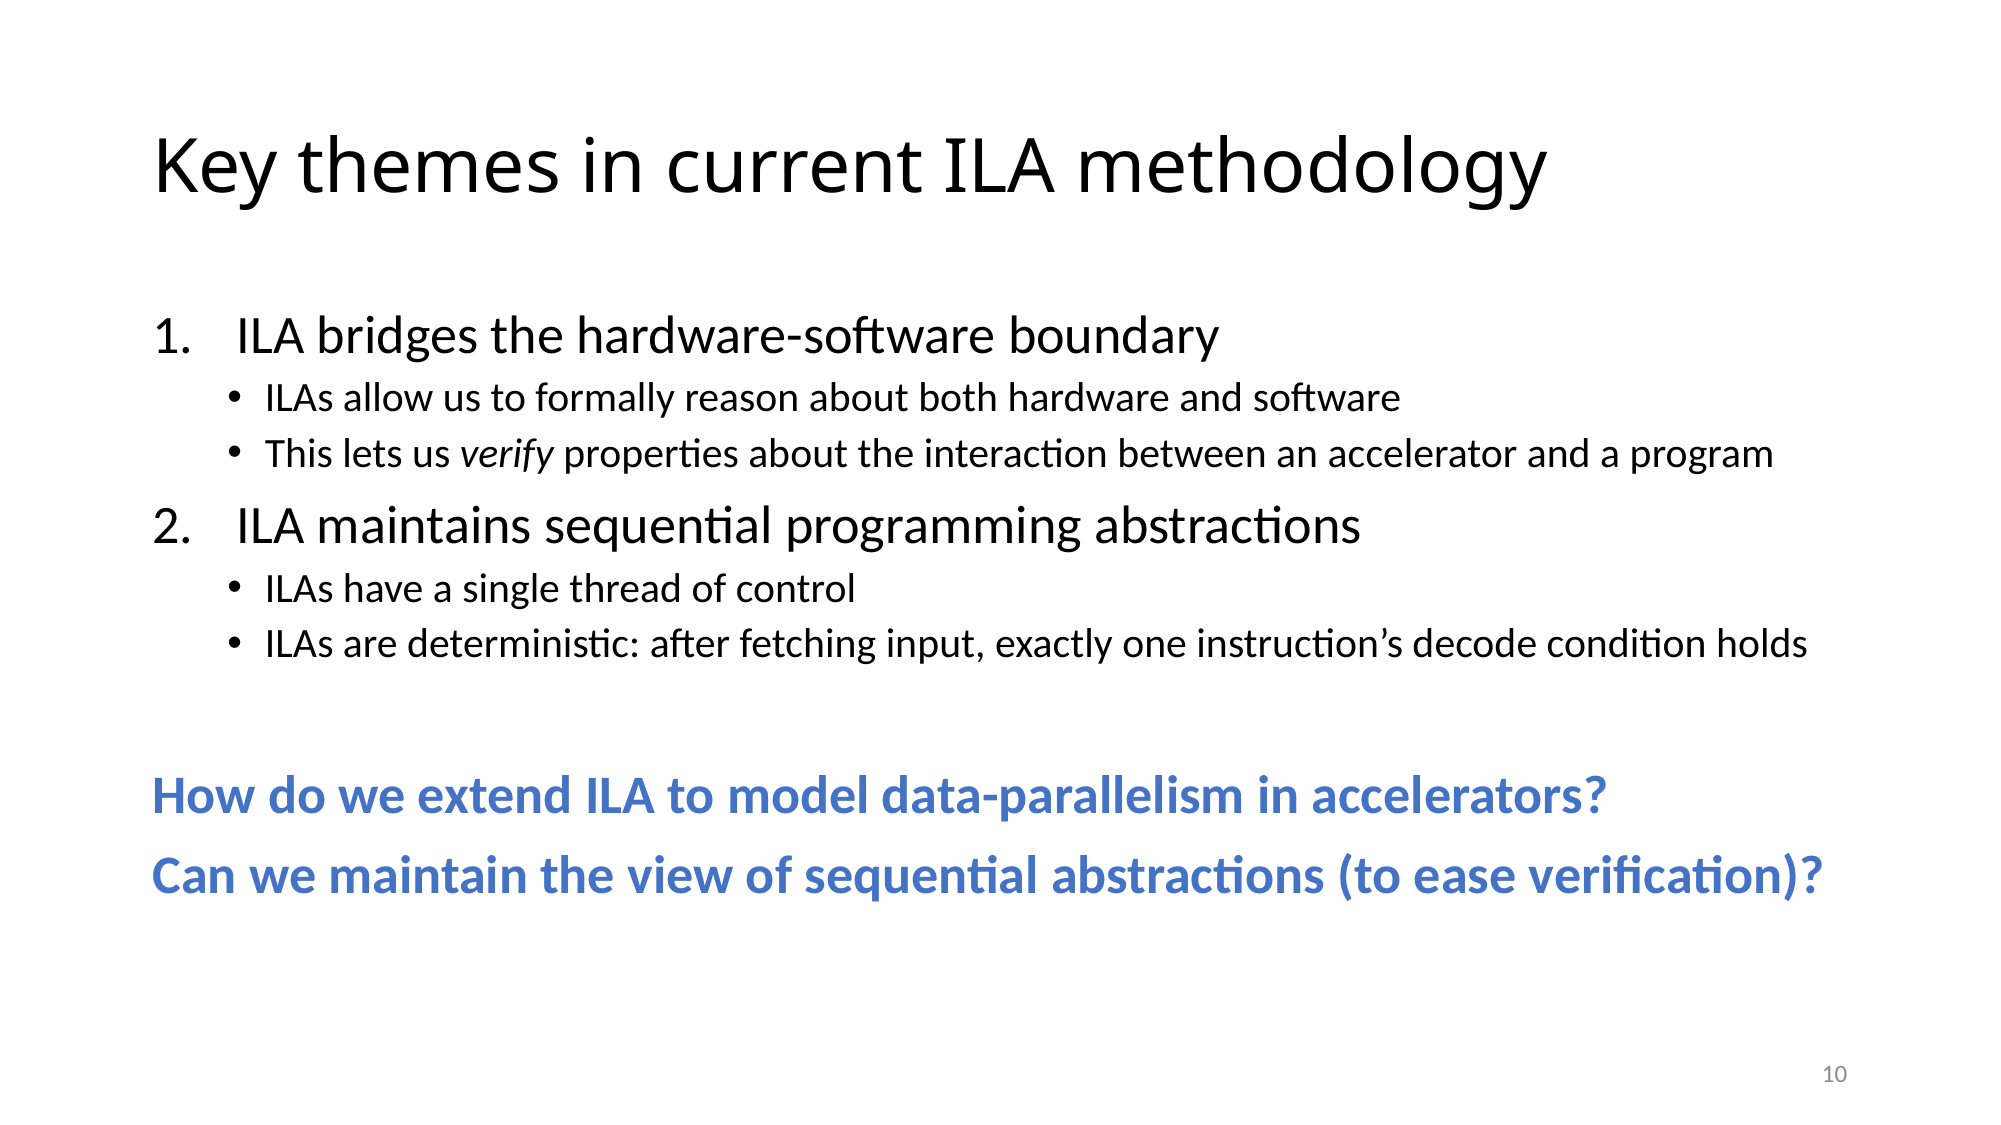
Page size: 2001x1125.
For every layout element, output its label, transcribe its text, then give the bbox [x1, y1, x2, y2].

list ILA bridges the hardware-software boundary ILAs allow us to formally reason about both hardware and software This lets us verify properties about the interaction between an accelerator and a program ILA maintains sequential programming abstractions ILAs have a single thread of control ILAs are deterministic: after fetching input, exactly one instruction’s decode condition holds How do we extend ILA to model data-parallelism in accelerators? Can we maintain the view of sequential abstractions (to ease verification)? [137, 299, 1863, 1014]
title Key themes in current ILA methodology [137, 59, 1863, 278]
slide_number 10 [1412, 1042, 1863, 1103]
